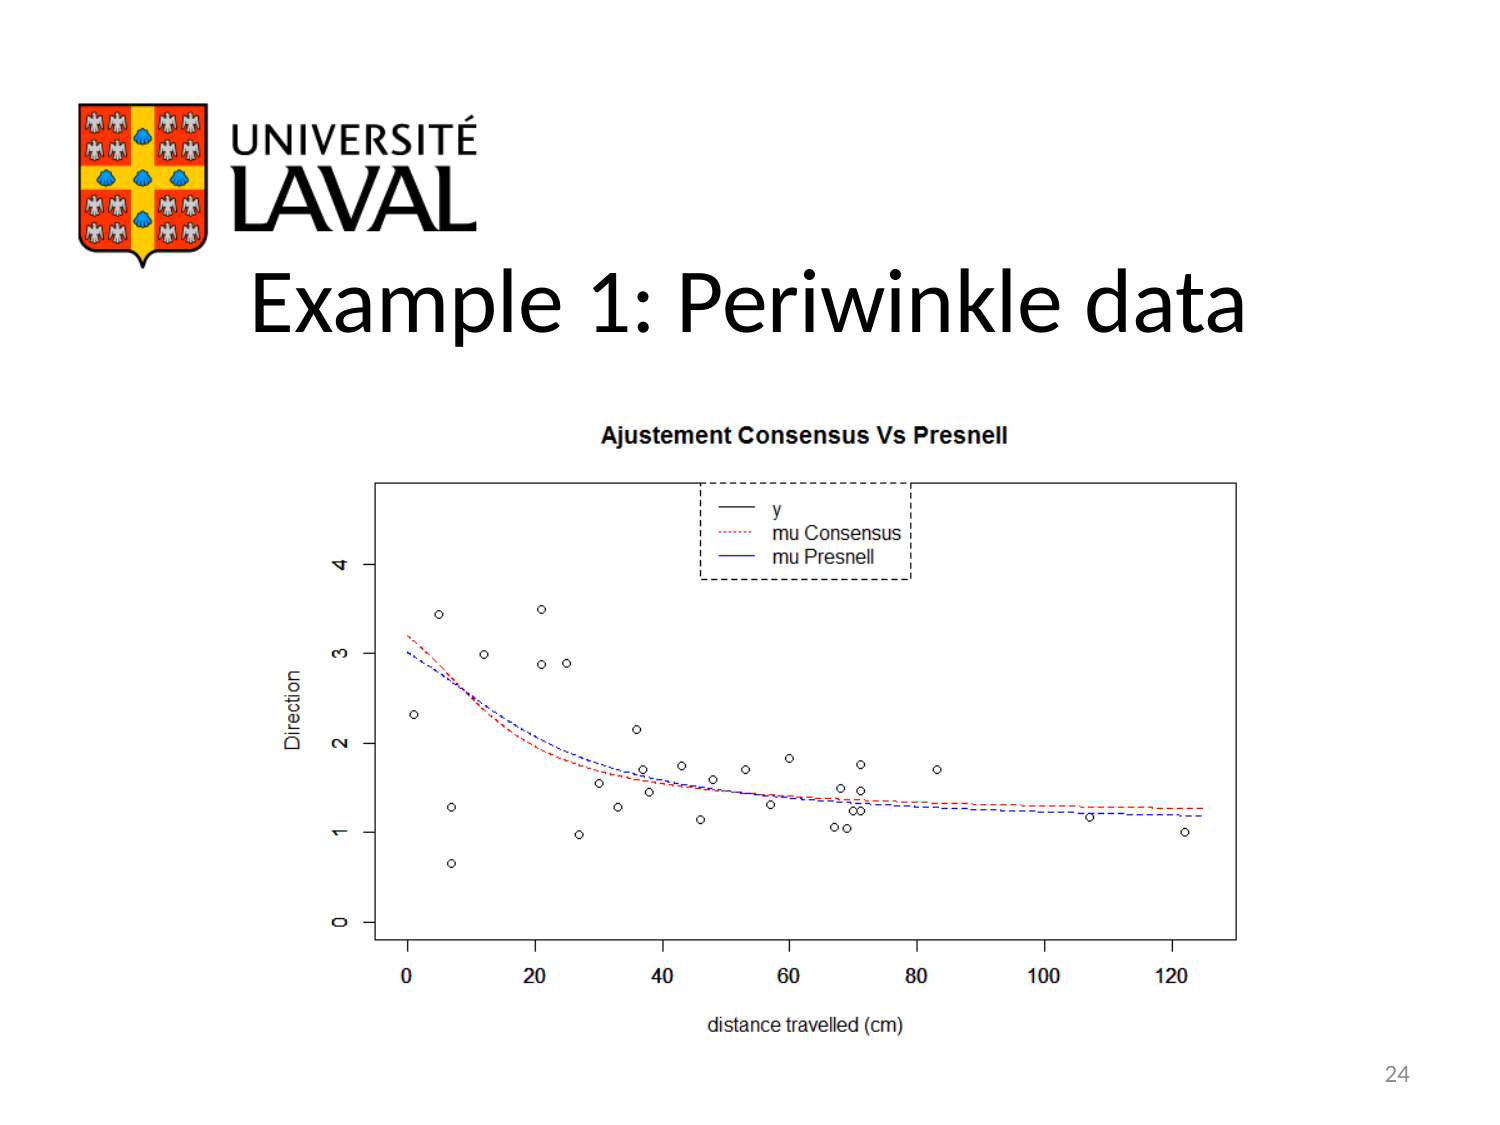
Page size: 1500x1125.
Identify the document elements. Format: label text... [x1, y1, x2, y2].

picture [76, 101, 479, 270]
slide_number 24 [1074, 1042, 1425, 1103]
title Example 1: Periwinkle data [100, 206, 1400, 386]
picture [277, 385, 1287, 1062]
